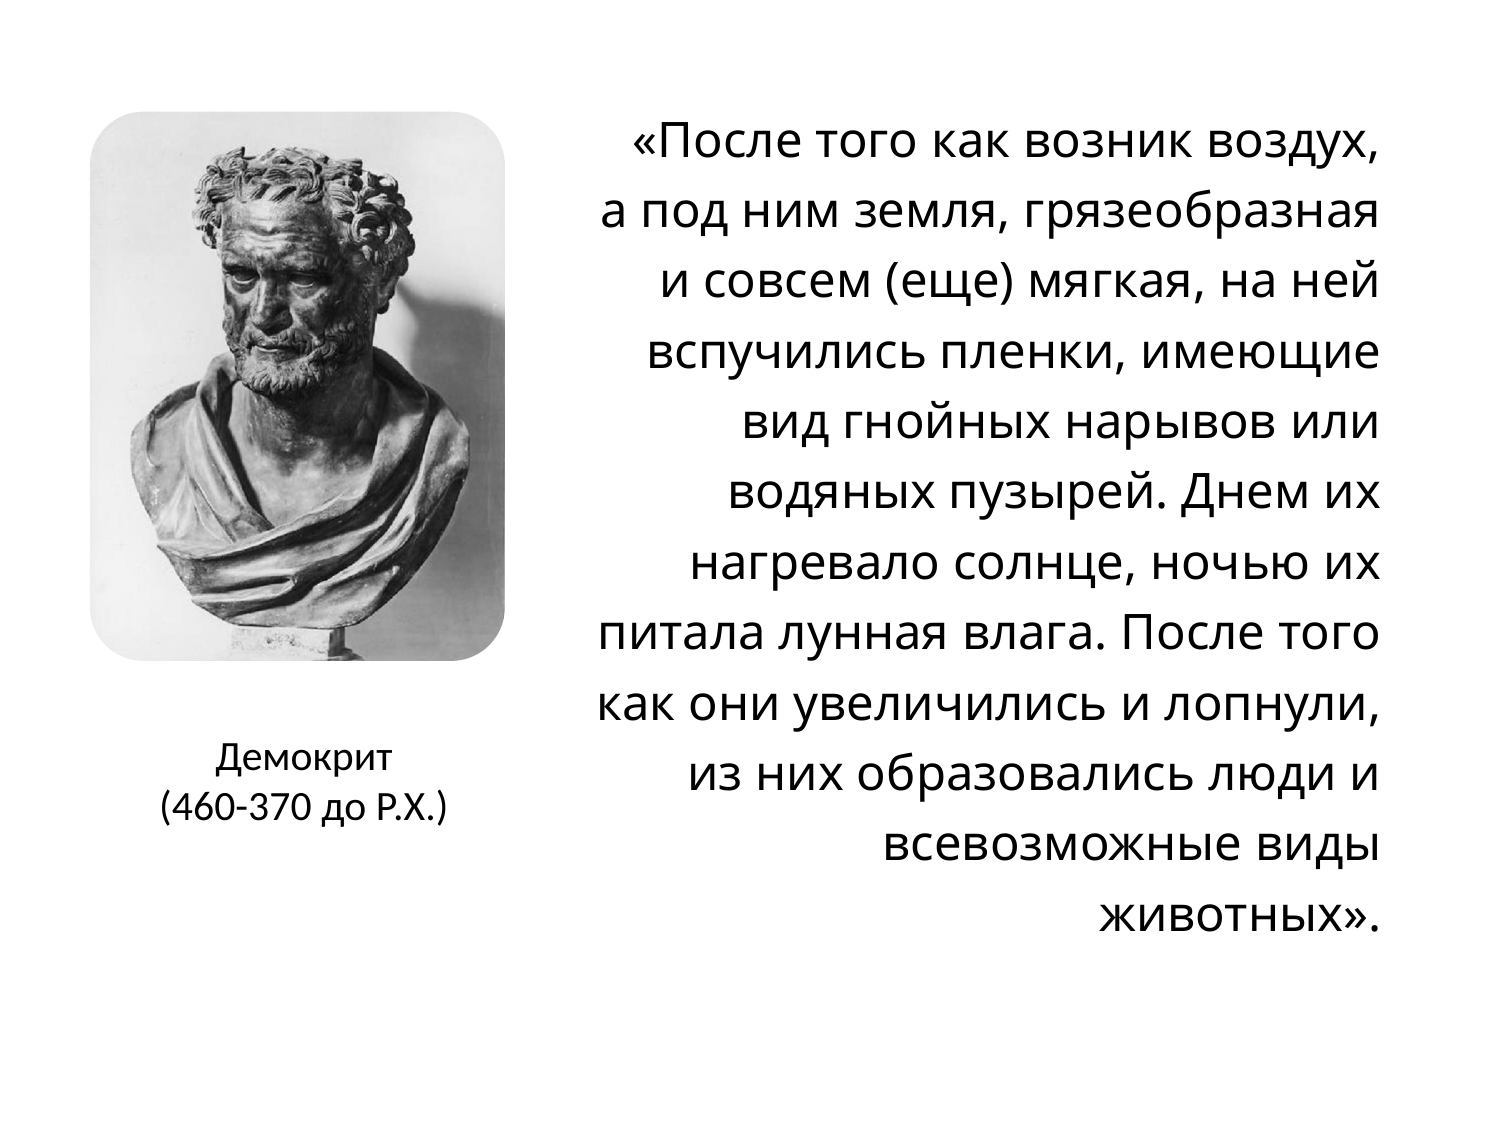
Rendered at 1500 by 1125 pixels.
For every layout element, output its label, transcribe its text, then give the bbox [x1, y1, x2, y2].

list «После того как возник воздух, а под ним земля, грязеобразная и совсем (еще) мягкая, на ней вспучились пленки, имеющие вид гнойных нарывов или водяных пузырей. Днем их нагревало солнце, ночью их питала лунная влага. После того как они увеличились и лопнули, из них образовались люди и всевозможные виды животных». [580, 89, 1397, 1014]
picture [89, 111, 505, 661]
text_box Демокрит (460-370 до Р.Х.) [103, 721, 505, 837]
